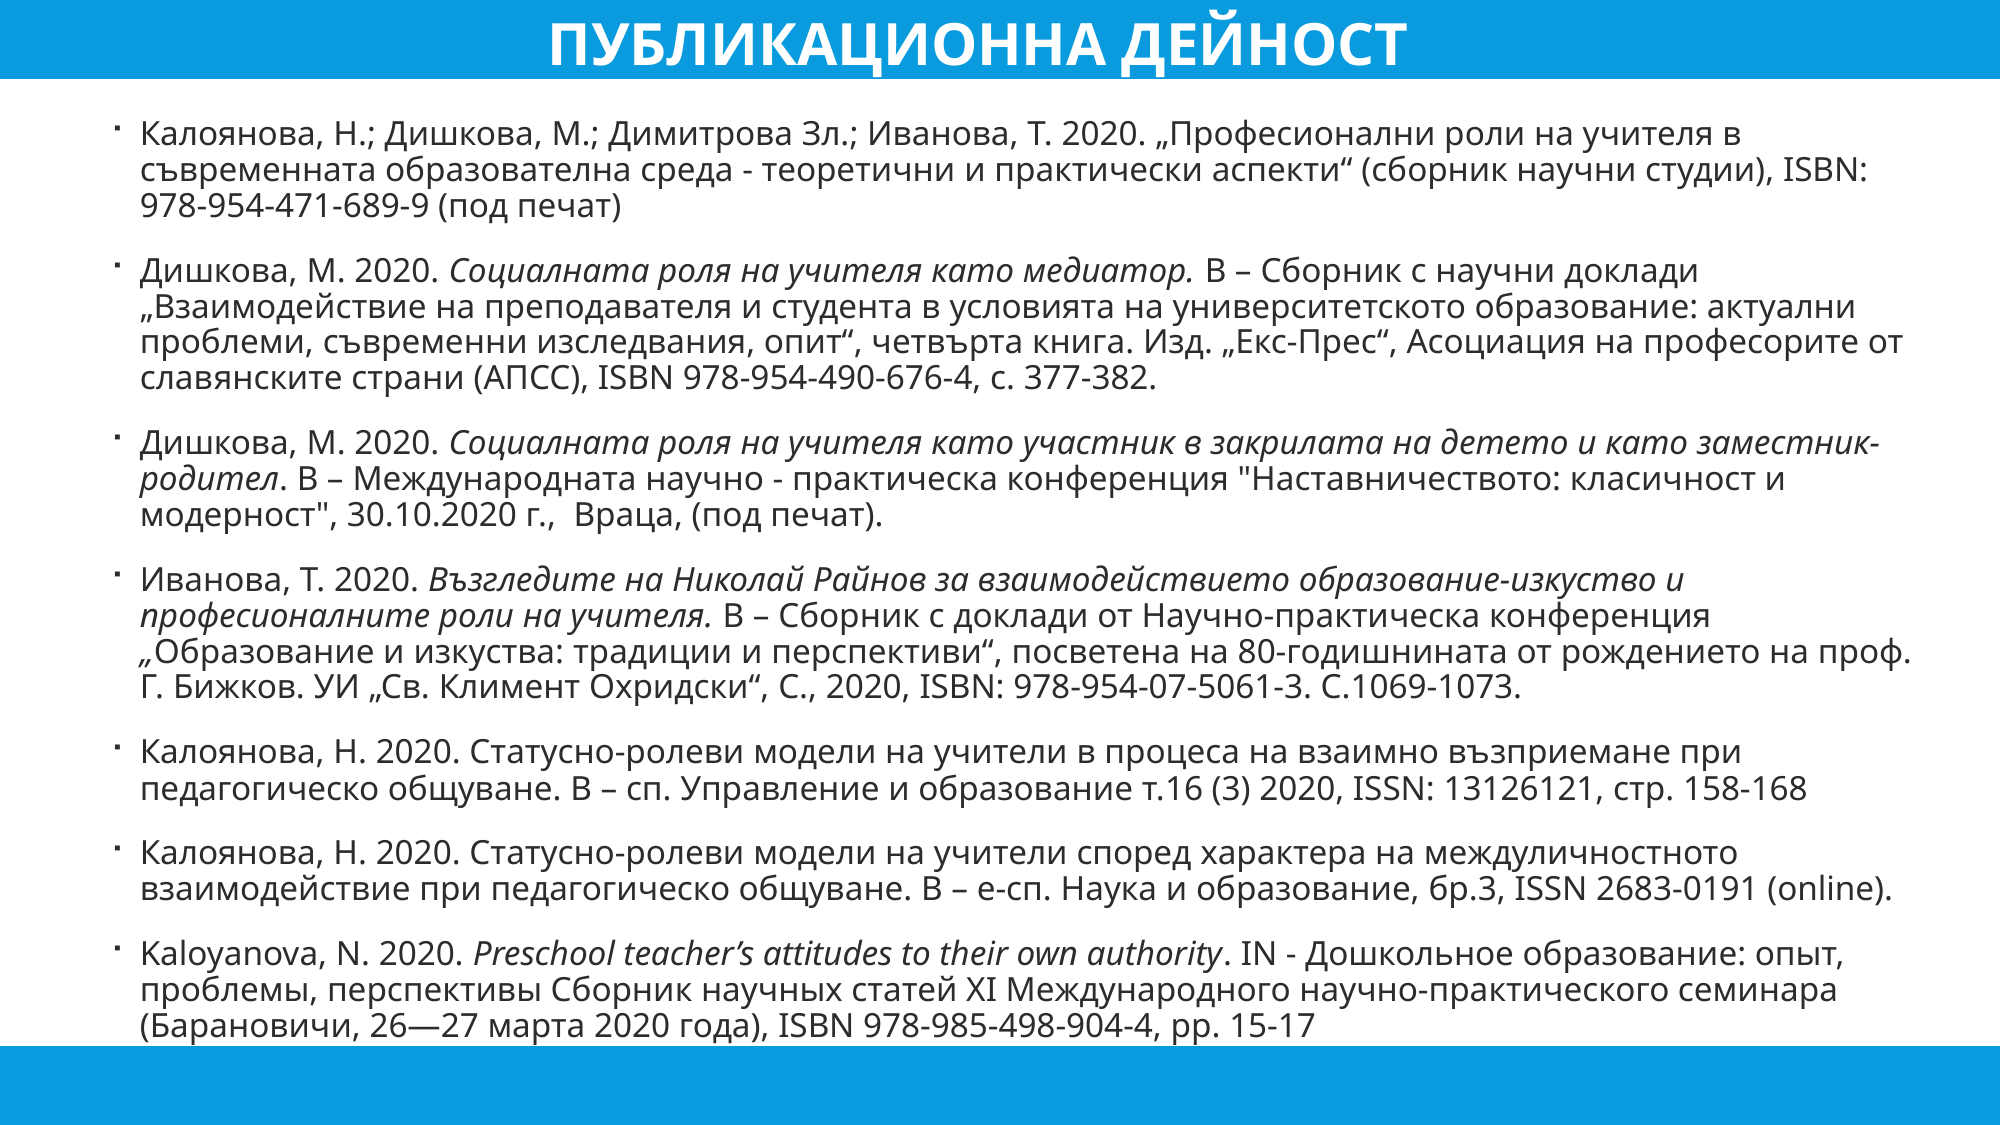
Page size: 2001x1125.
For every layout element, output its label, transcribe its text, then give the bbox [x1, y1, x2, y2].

text_box [0, 0, 2000, 78]
text_box [0, 78, 2000, 1047]
title публикационна дейност [74, 10, 1882, 88]
list Калоянова, Н.; Дишкова, М.; Димитрова Зл.; Иванова, Т. 2020. „Професионални роли на учителя в съвременната образователнa среда - теоретични и практически аспекти“ (сборник научни студии), ISBN: 978-954-471-689-9 (под печат) Дишкова, М. 2020. Социалната роля на учителя като медиатор. В – Сборник с научни доклади „Взаимодействие на преподавателя и студента в условията на университетското образование: актуални проблеми, съвременни изследвания, опит“, четвърта книга. Изд. „Екс-Прес“, Асоциация на професорите от славянските страни (АПСС), ISBN 978-954-490-676-4, с. 377-382. Дишкова, М. 2020. Социалната роля на учителя като участник в закрилата на детето и като заместник-родител. В – Международната научно - практическа конференция "Наставничеството: класичност и модерност", 30.10.2020 г., Враца, (под печат). Иванова, Т. 2020. Възгледите на Николай Райнов за взаимодействието образование-изкуство и професионалните роли на учителя. В – Сборник с доклади от Научно-практическа конференция „Образование и изкуства: традиции и перспективи“, посветена на 80-годишнината от рождението на проф. Г. Бижков. УИ „Св. Климент Охридски“, С., 2020, ISBN: 978-954-07-5061-3. С.1069-1073. Калоянова, Н. 2020. Статусно-ролеви модели на учители в процеса на взаимно възприемане при педагогическо общуване. В – сп. Управление и образование т.16 (3) 2020, ISSN: 13126121, стр. 158-168 Калоянова, Н. 2020. Статусно-ролеви модели на учители според характера на междуличностното взаимодействие при педагогическо общуване. В – е-сп. Наука и образование, бр.3, ISSN 2683-0191 (online). Kaloyanova, N. 2020. Preschool teacher’s attitudes to their own authority. IN - Дошкольное образование: опыт, проблемы, перспективы Сборник научных статей ХI Международного научно-практического семинара (Барановичи, 26—27 марта 2020 года), ISBN 978-985-498-904-4, pp. 15-17 [94, 109, 1948, 1076]
text_box [0, 1047, 2000, 1125]
